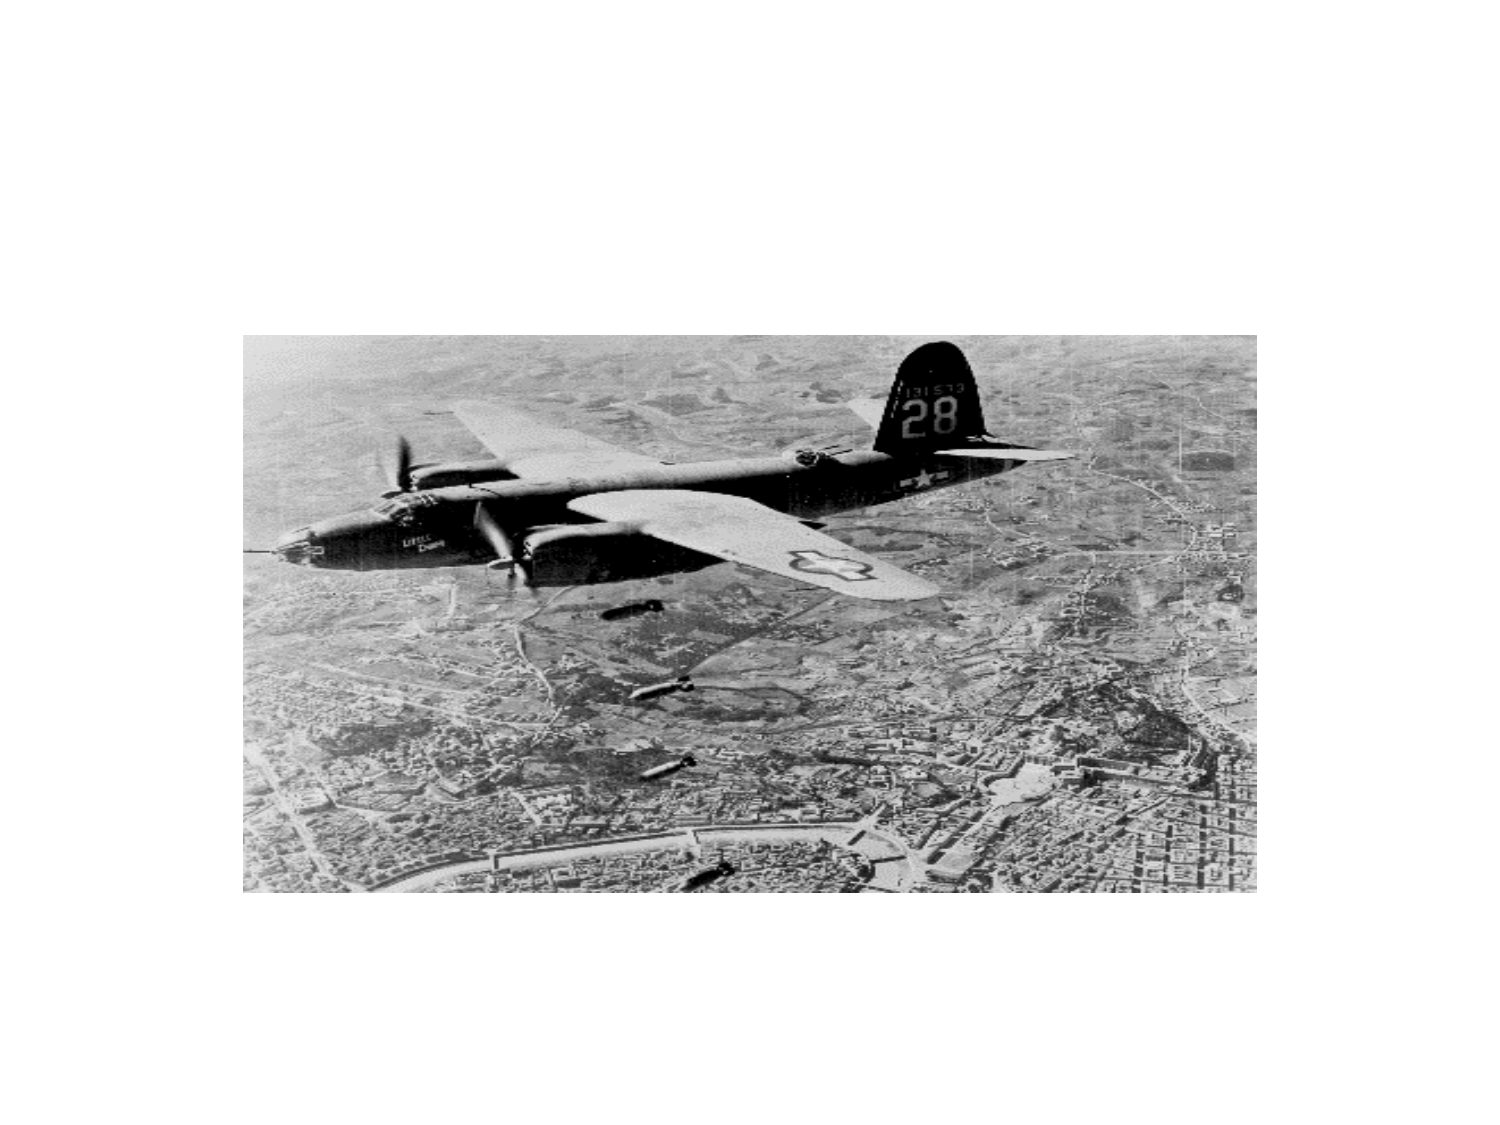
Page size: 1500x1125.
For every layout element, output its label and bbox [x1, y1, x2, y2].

list [243, 335, 1257, 893]
